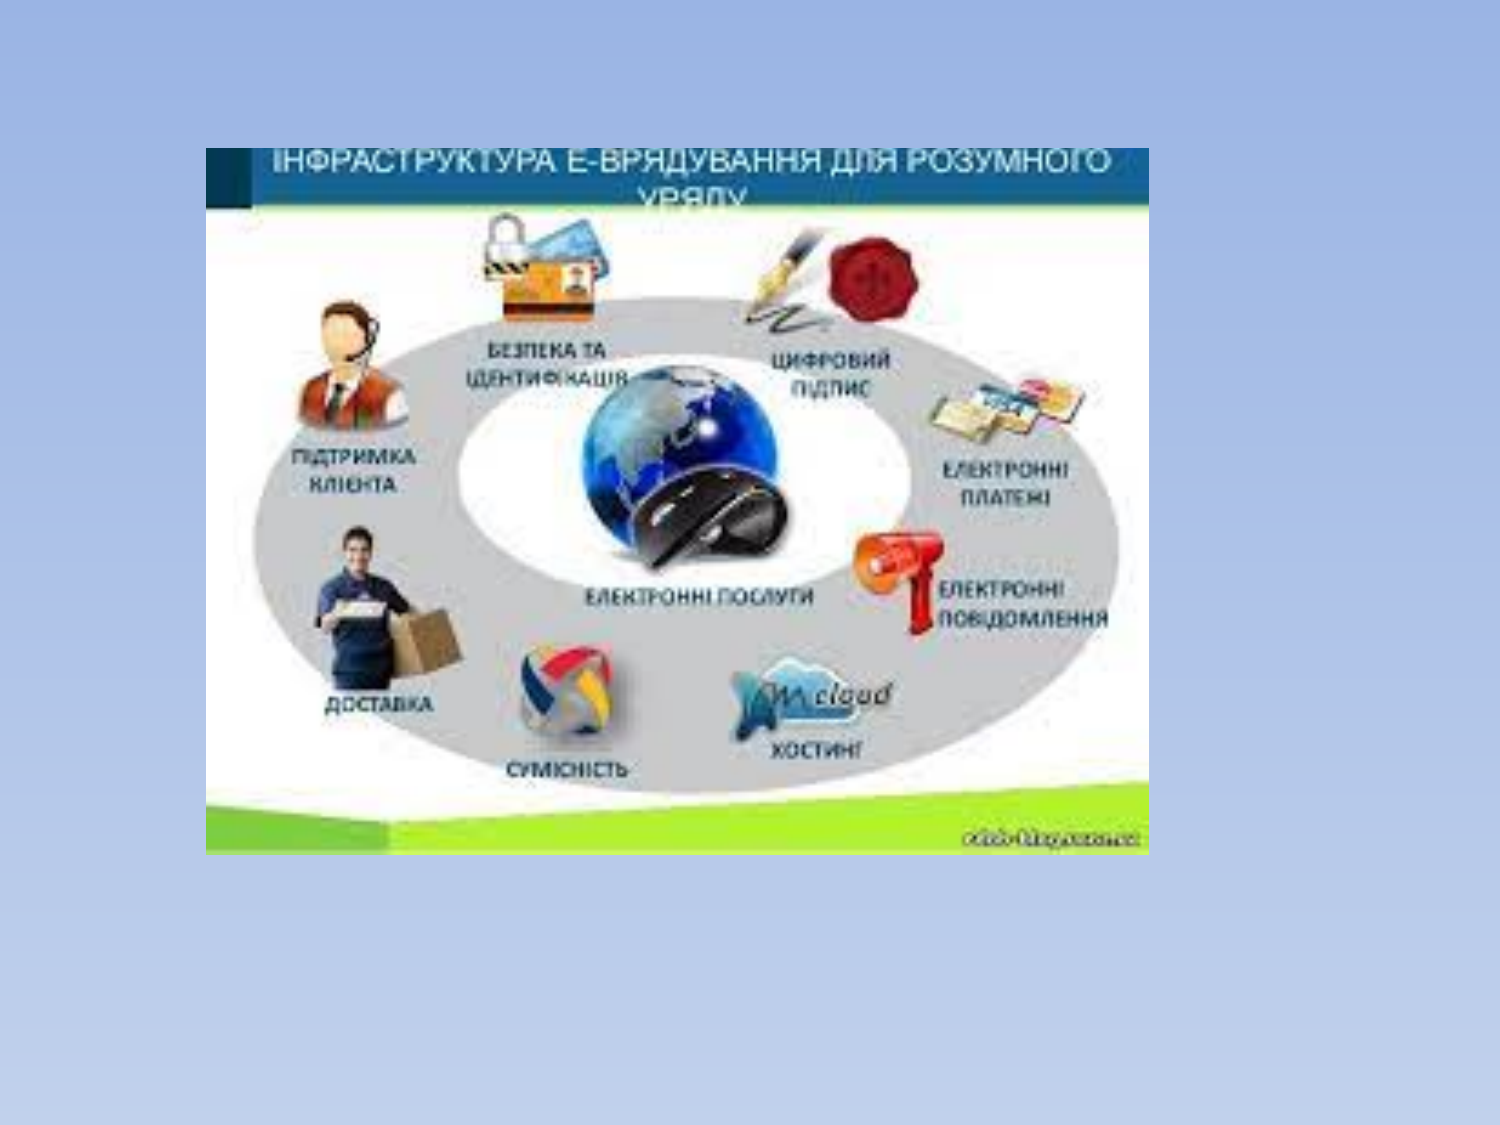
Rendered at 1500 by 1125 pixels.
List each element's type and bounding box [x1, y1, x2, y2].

picture [206, 148, 1149, 855]
